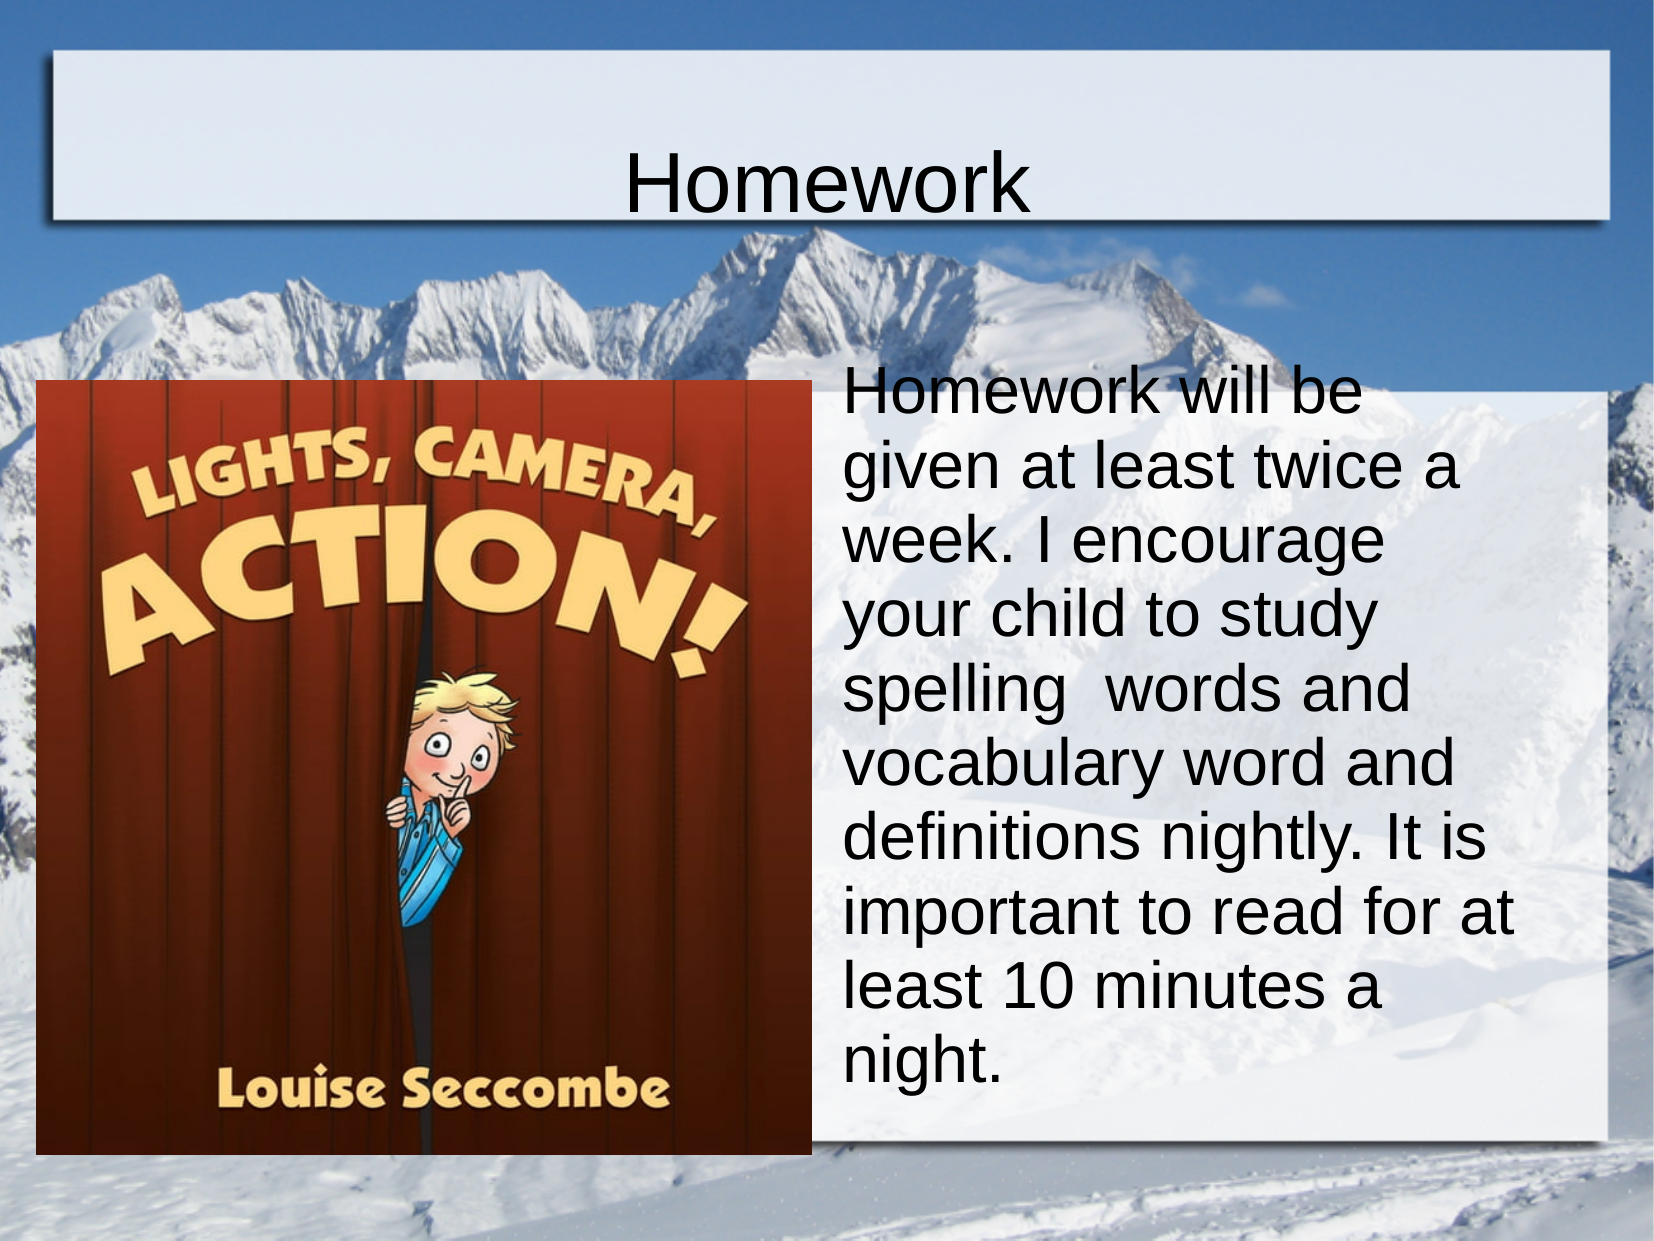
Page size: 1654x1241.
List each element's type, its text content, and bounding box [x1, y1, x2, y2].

title Homework [121, 42, 1534, 322]
list Homework will be given at least twice a week. I encourage your child to study spelling words and vocabulary word and definitions nightly. It is important to read for at least 10 minutes a night. [842, 350, 1517, 1126]
picture [0, 0, 1654, 1241]
